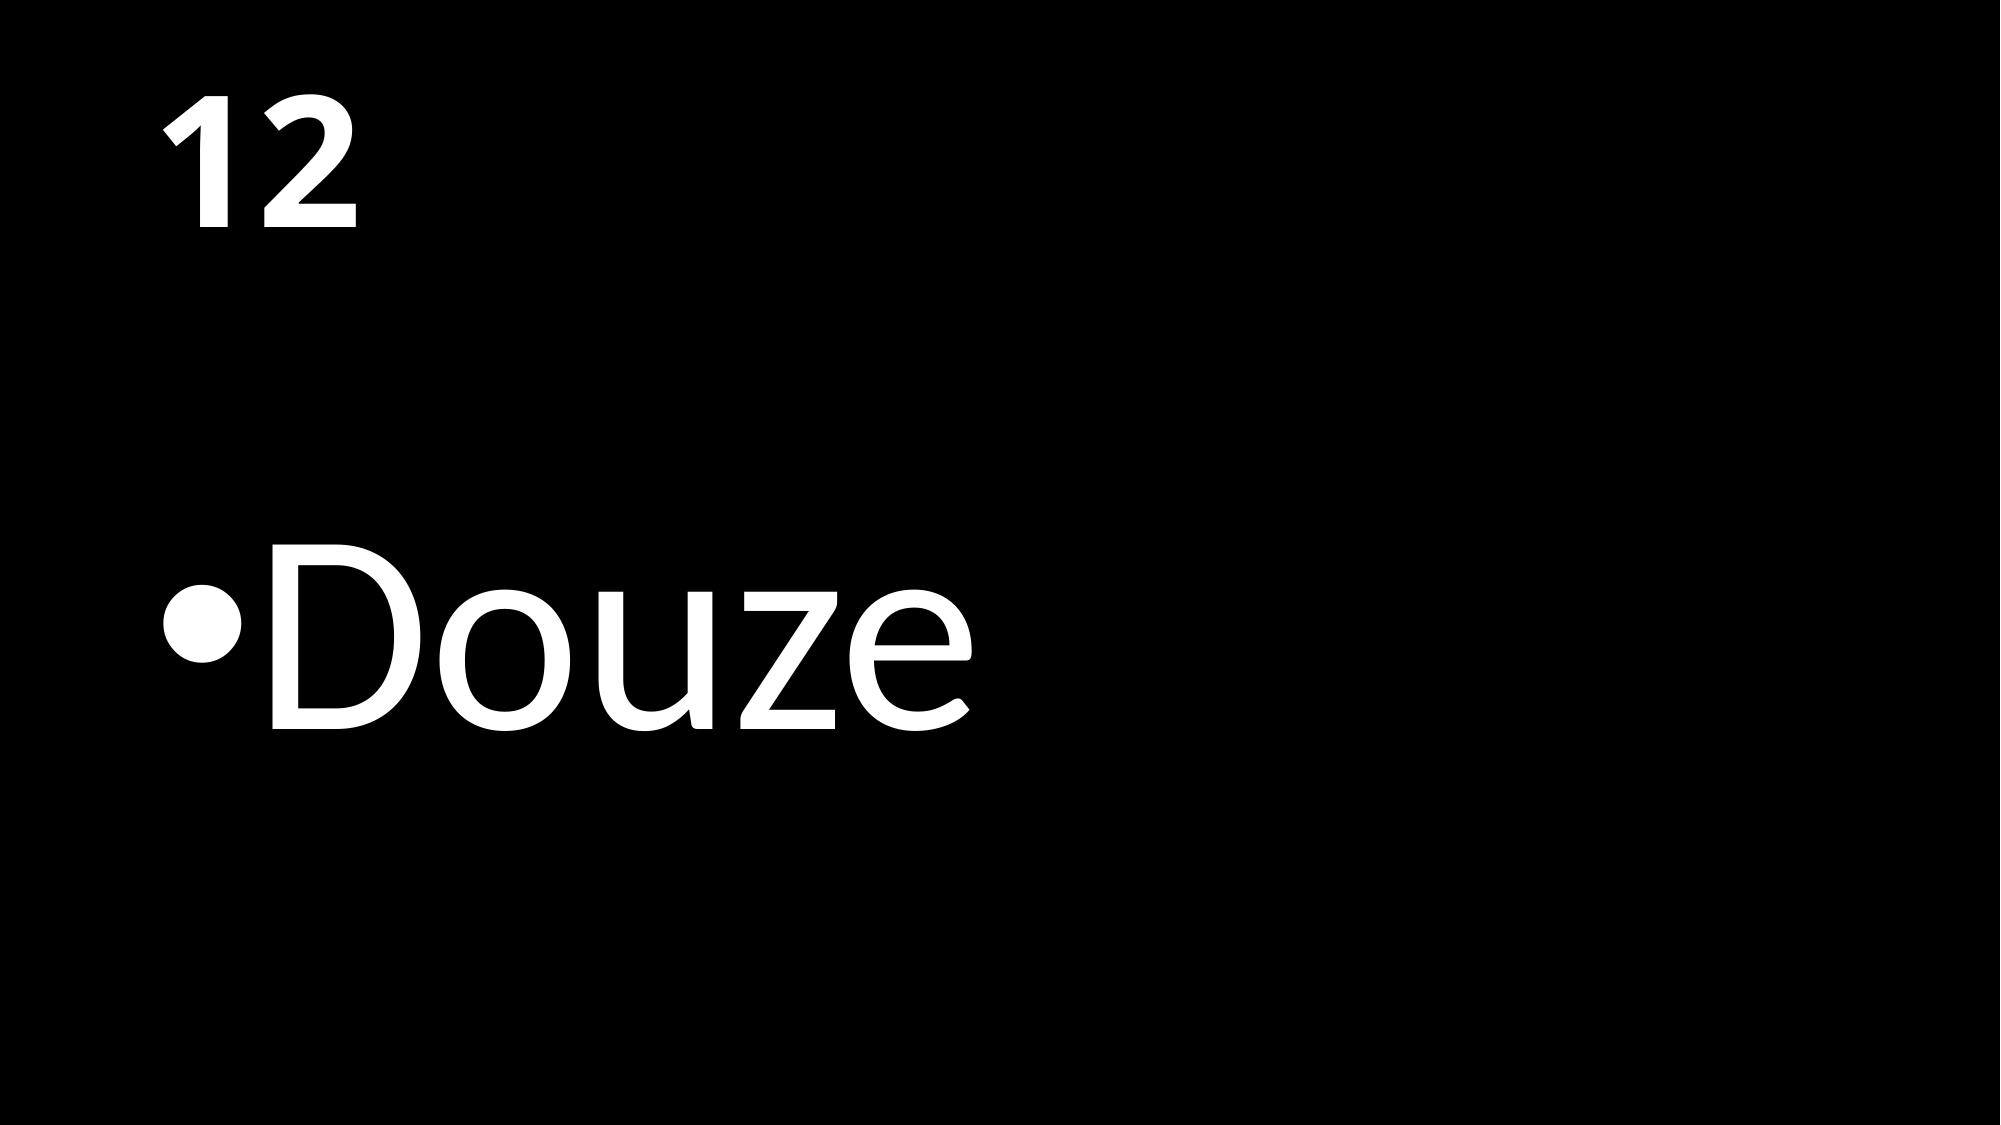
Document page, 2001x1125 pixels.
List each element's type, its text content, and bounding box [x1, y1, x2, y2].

title 12 [137, 59, 1863, 278]
list Douze [137, 299, 1863, 1014]
